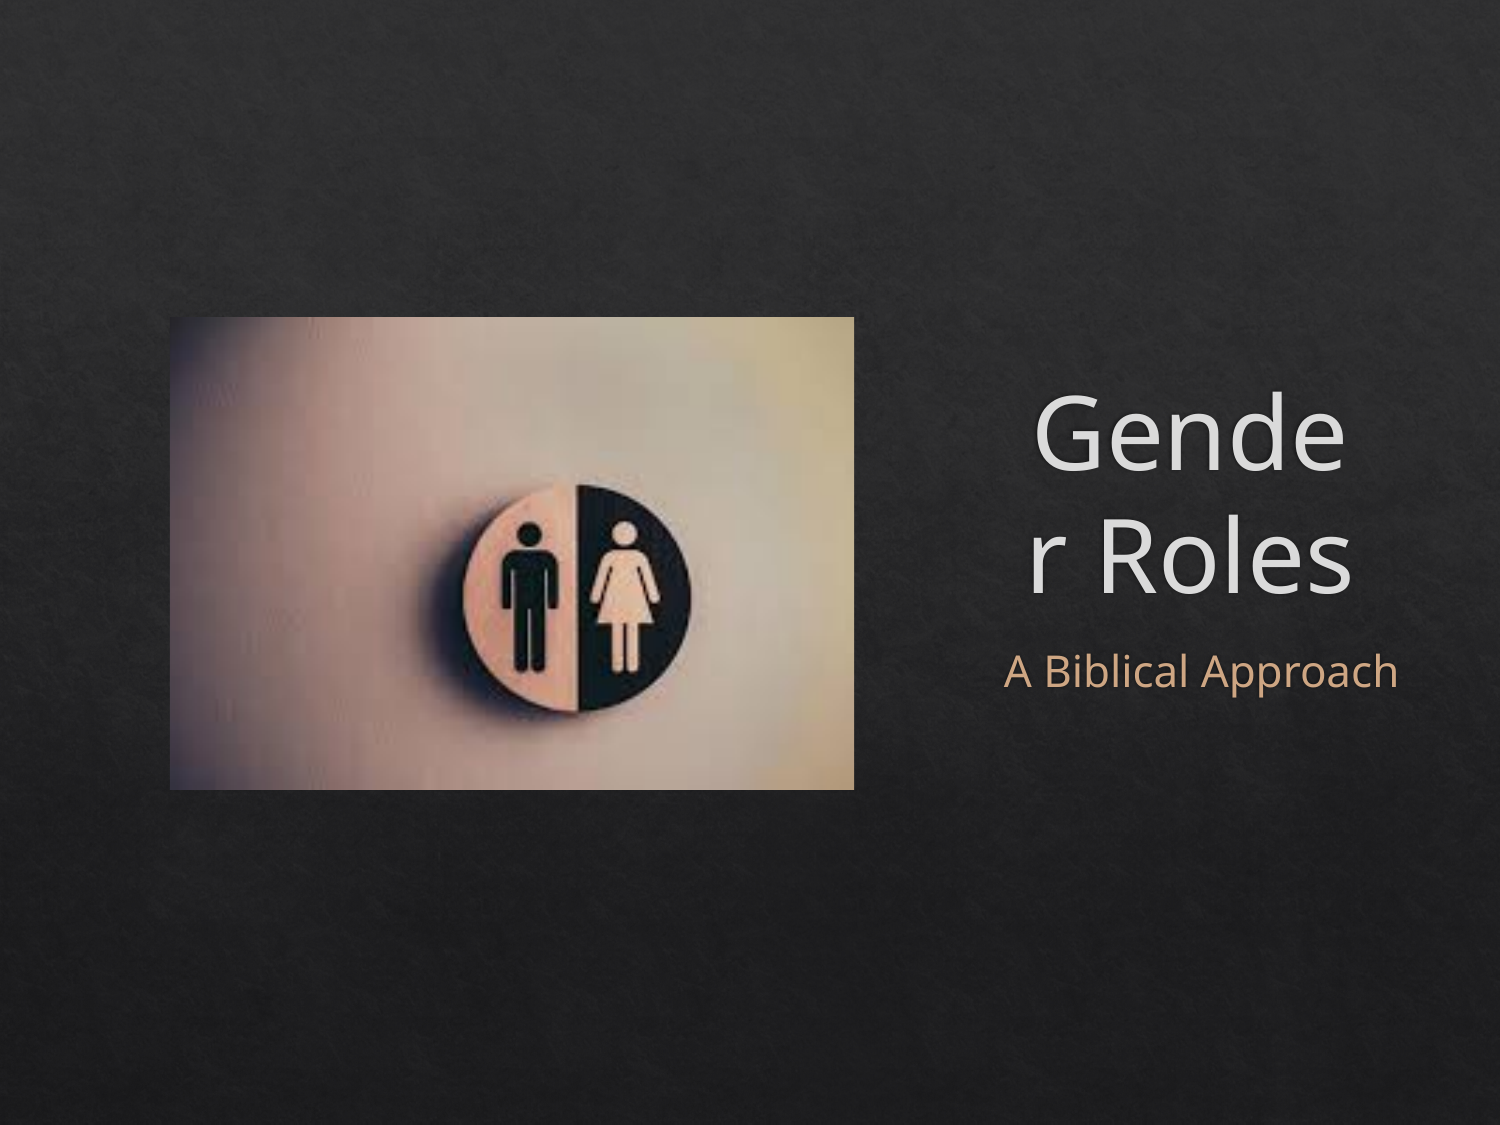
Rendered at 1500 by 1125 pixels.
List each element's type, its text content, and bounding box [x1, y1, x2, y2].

subtitle A Biblical Approach [966, 635, 1438, 746]
title Gender Roles [997, 298, 1384, 623]
picture [169, 317, 855, 790]
